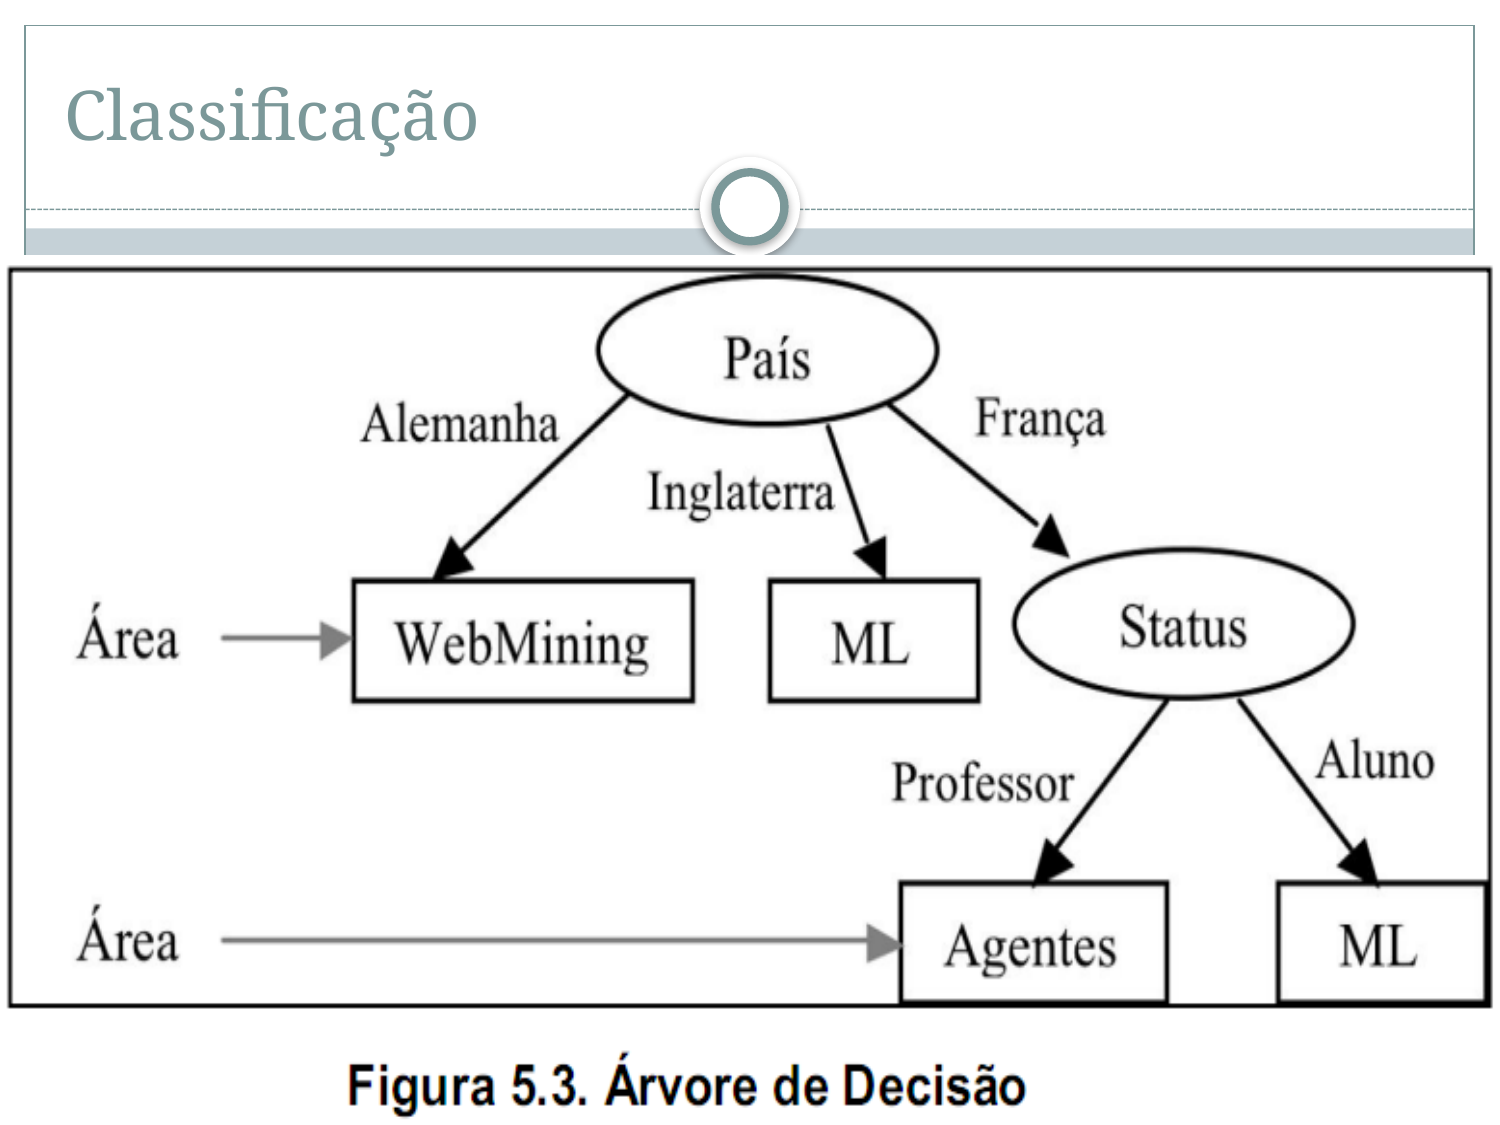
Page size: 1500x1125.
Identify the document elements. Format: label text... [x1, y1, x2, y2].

title Classificação [49, 37, 1450, 162]
picture [0, 255, 1500, 1125]
